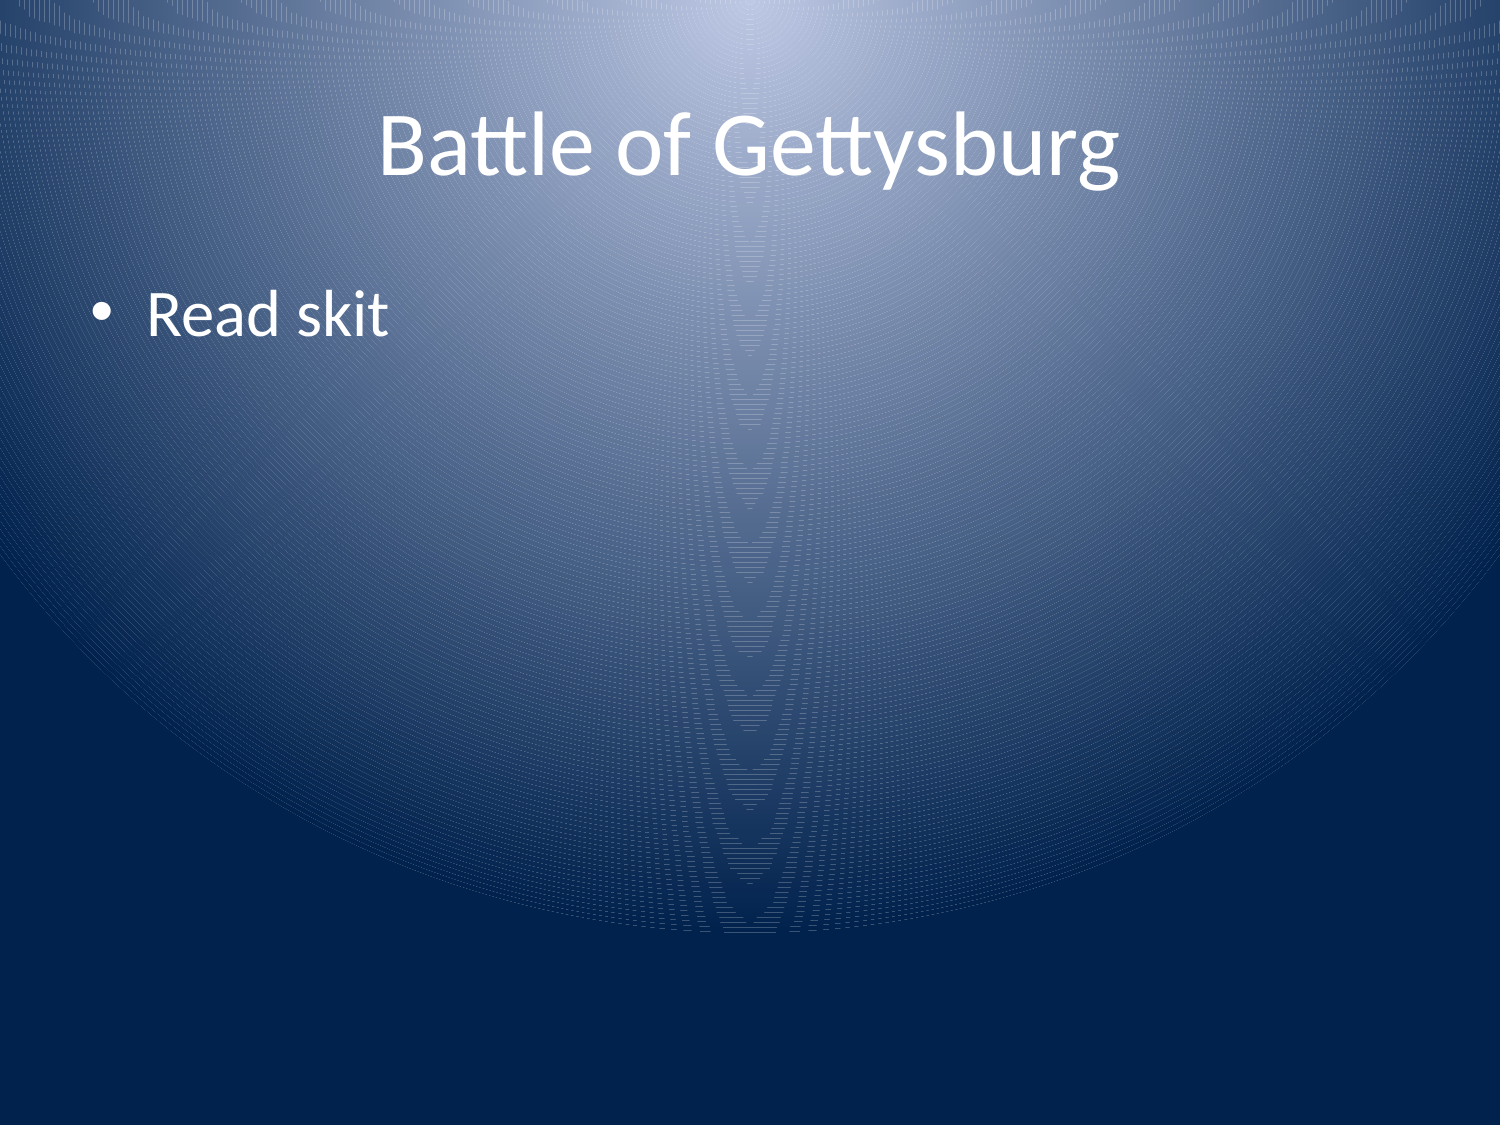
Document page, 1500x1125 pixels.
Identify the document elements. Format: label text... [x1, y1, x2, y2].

title Battle of Gettysburg [75, 45, 1425, 233]
list Read skit [75, 262, 1425, 1005]
